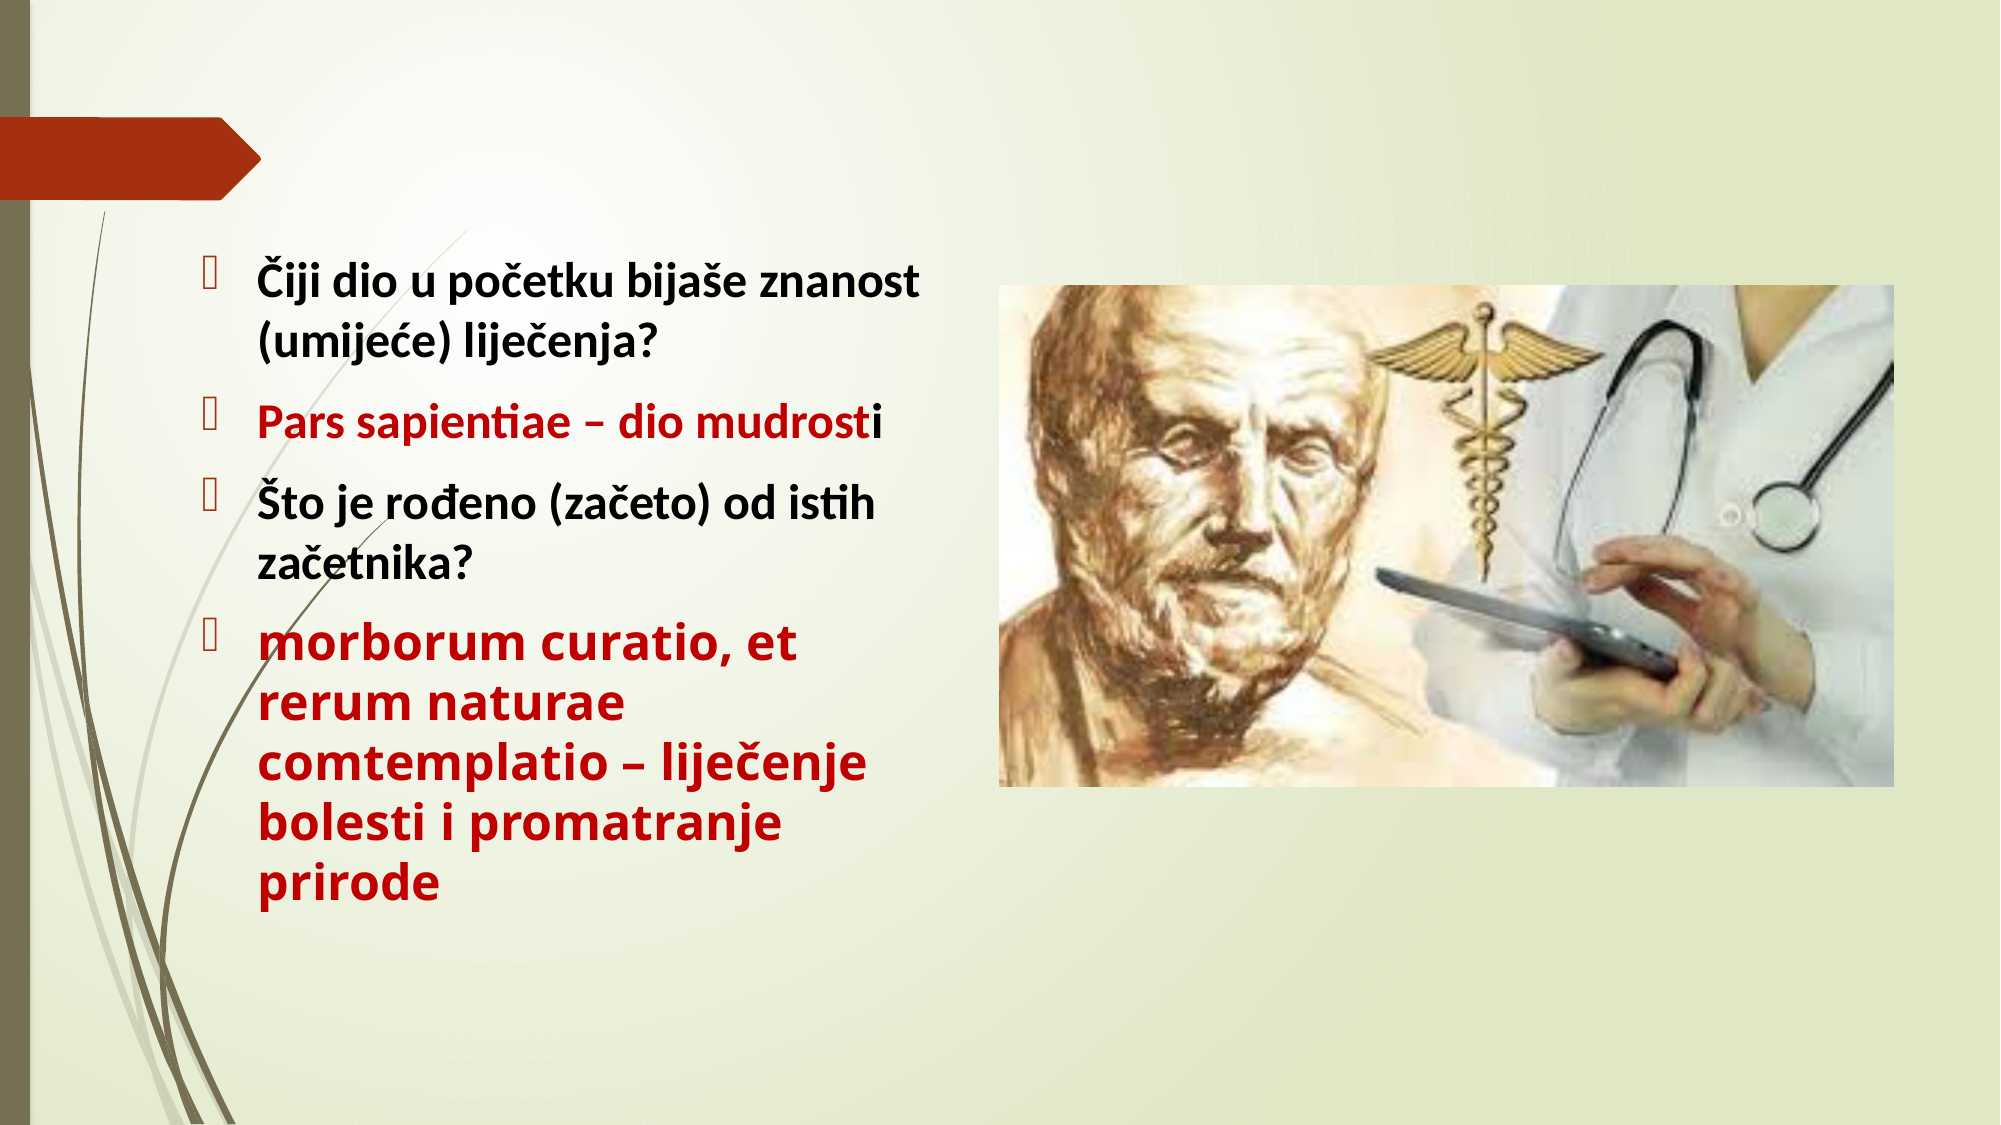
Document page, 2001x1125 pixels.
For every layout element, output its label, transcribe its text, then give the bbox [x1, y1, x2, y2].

picture [999, 285, 1894, 787]
list Čiji dio u početku bijaše znanost (umijeće) liječenja? Pars sapientiae – dio mudrosti Što je rođeno (začeto) od istih začetnika? morborum curatio, et rerum naturae comtemplatio – liječenje bolesti i promatranje prirode [186, 239, 956, 970]
